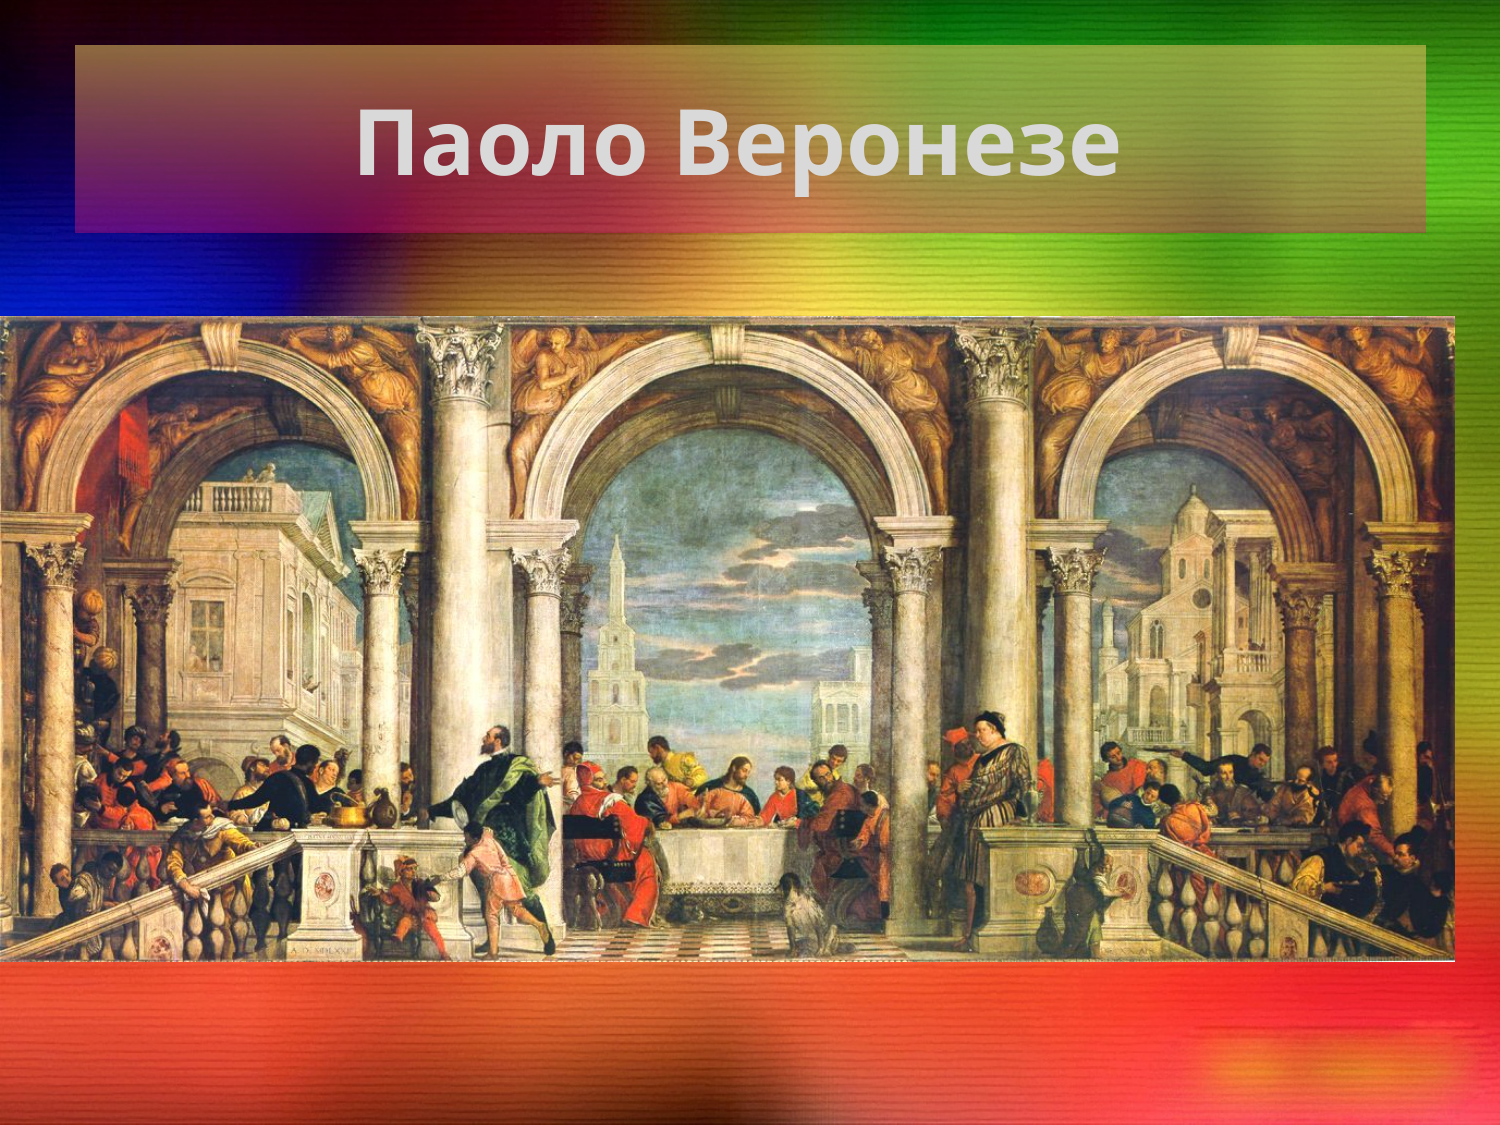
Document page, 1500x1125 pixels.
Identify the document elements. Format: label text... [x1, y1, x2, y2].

picture [0, 0, 1500, 1125]
title Паоло Веронезе [75, 45, 1425, 233]
